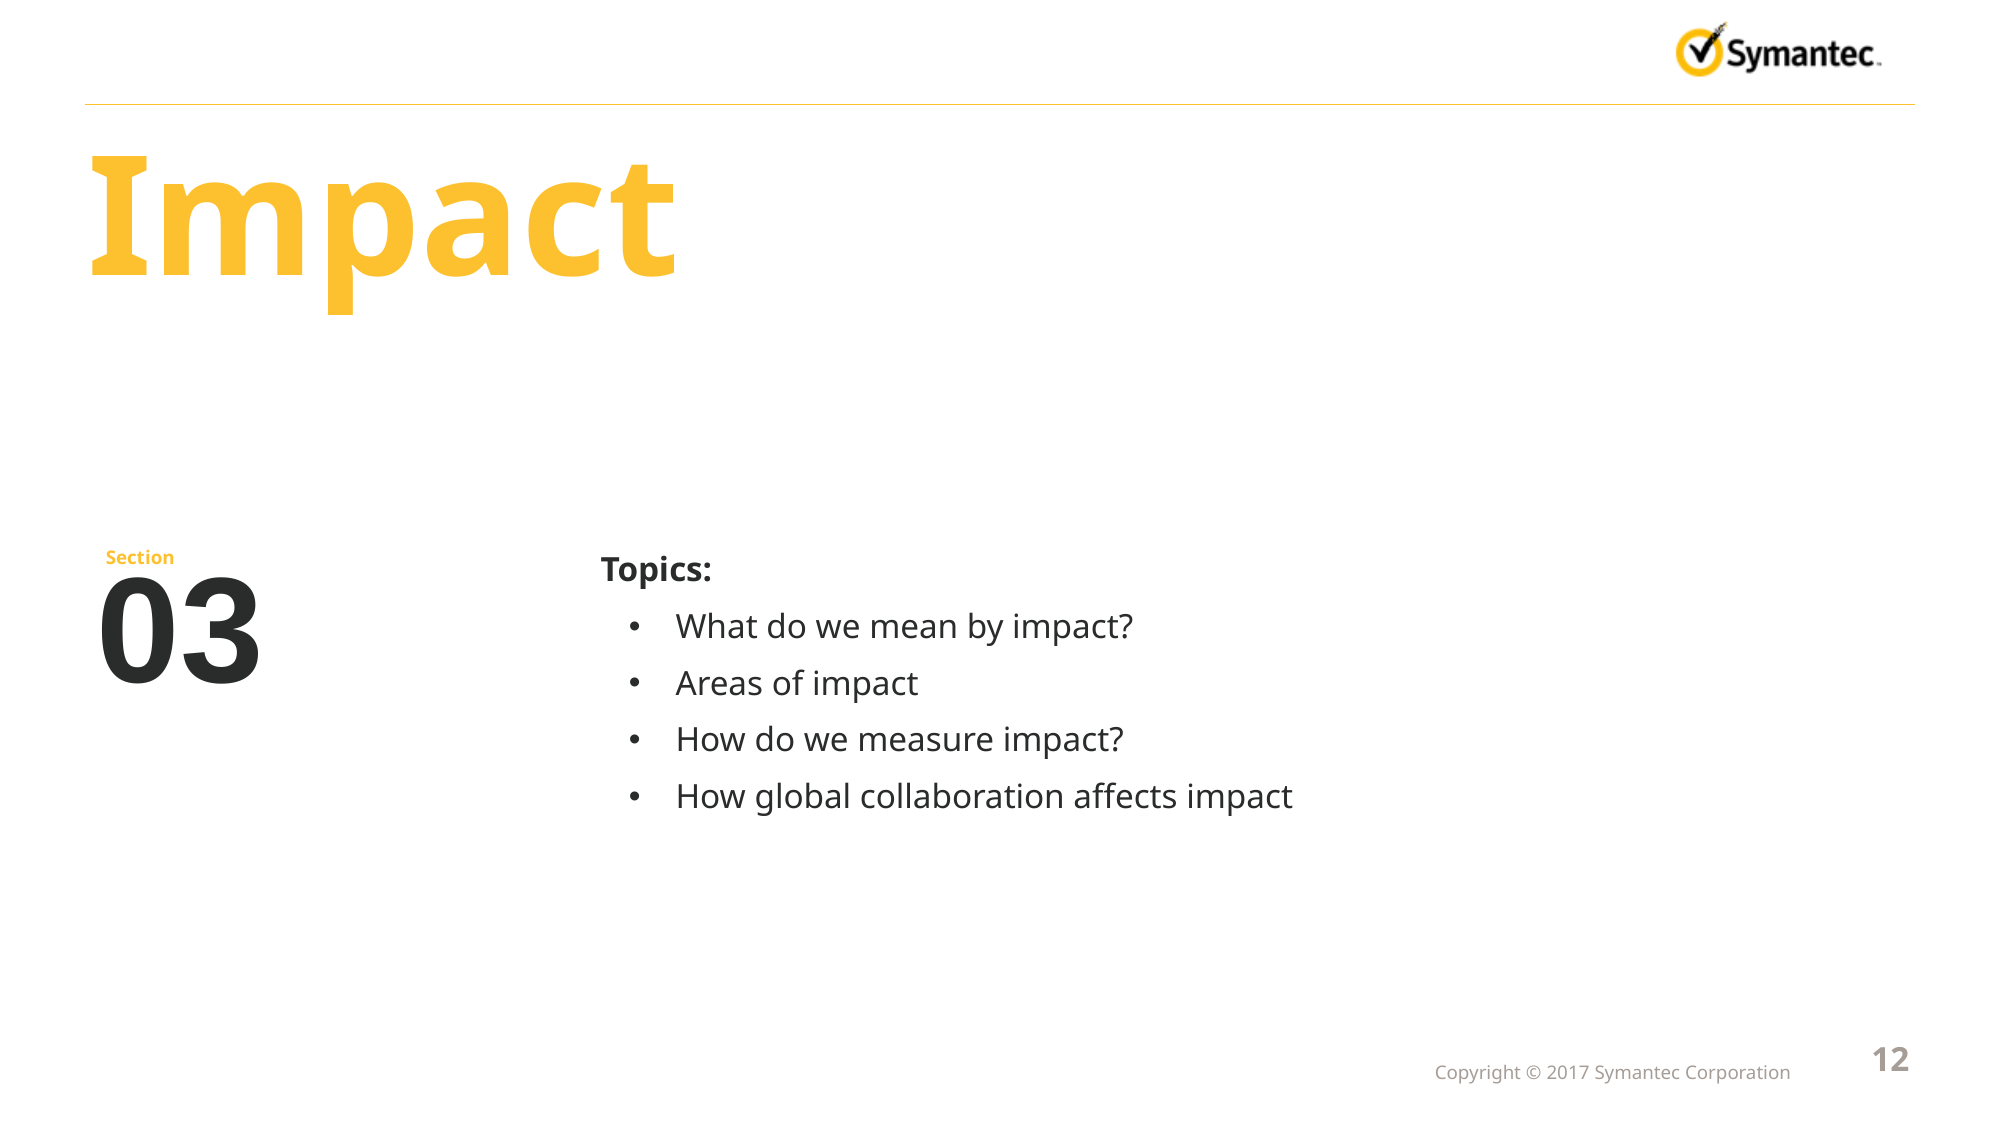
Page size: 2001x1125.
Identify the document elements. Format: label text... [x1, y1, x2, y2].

list 03 [96, 553, 560, 945]
picture [1656, 8, 1910, 94]
list Topics: What do we mean by impact? Areas of impact How do we measure impact? How global collaboration affects impact [600, 553, 1613, 945]
title Impact [86, 147, 1910, 505]
